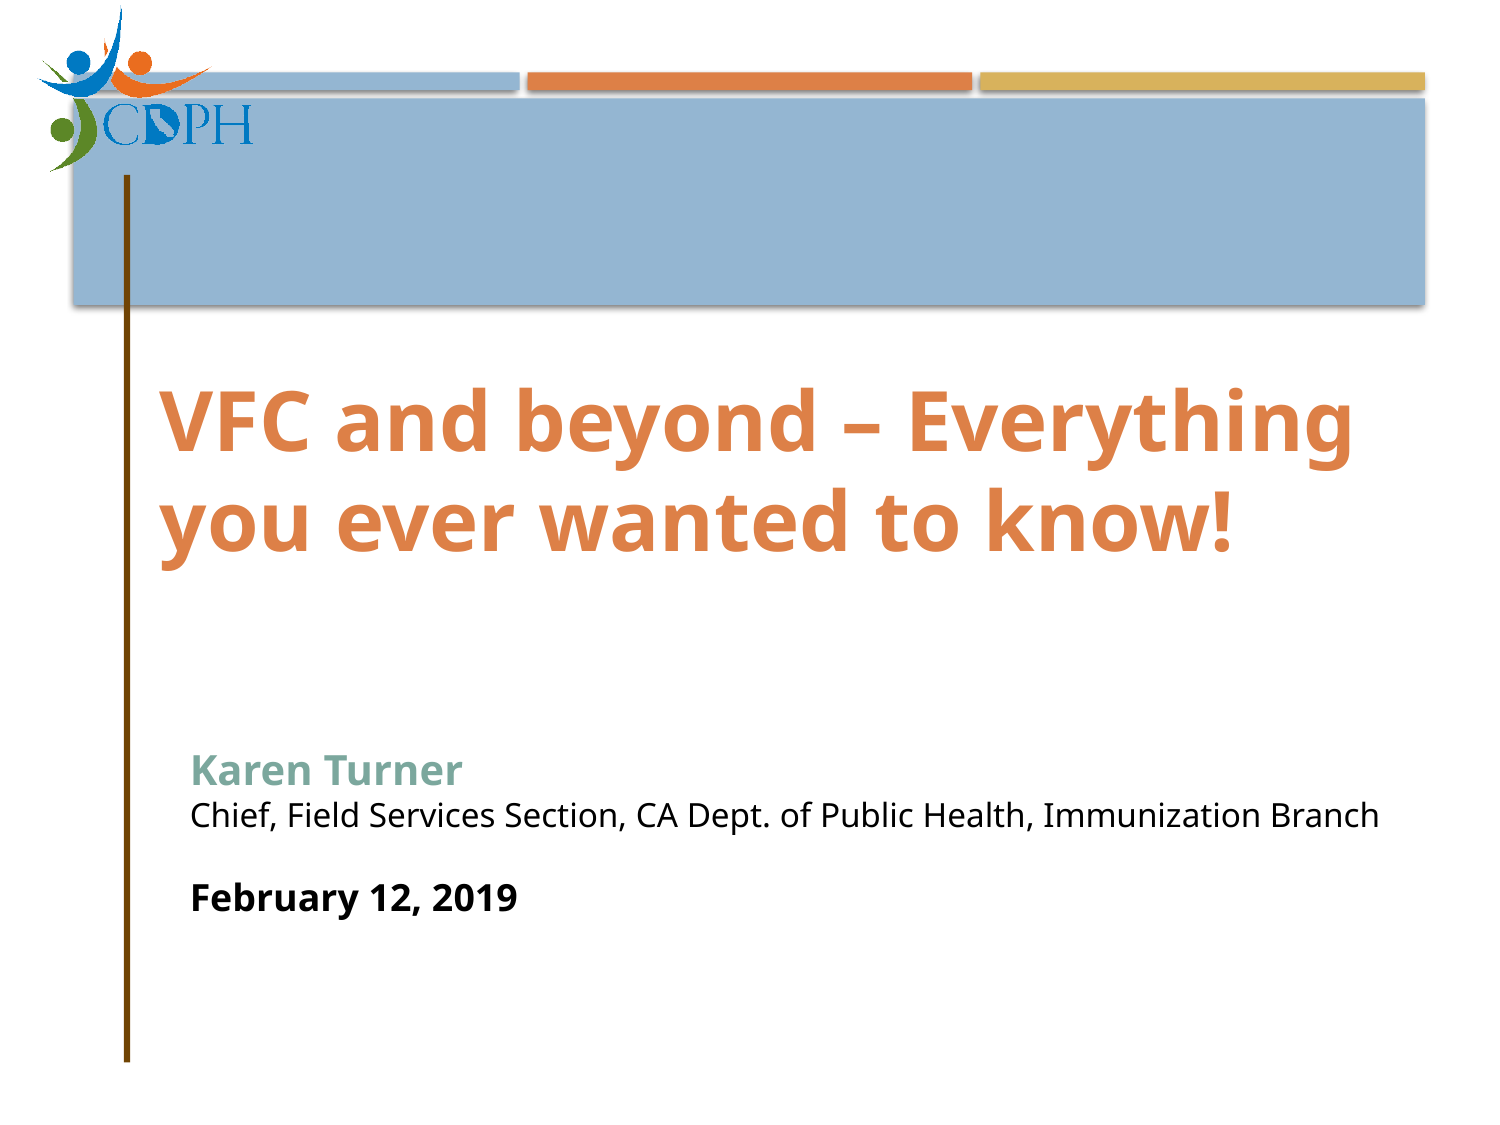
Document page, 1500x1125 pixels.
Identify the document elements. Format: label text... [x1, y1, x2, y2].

text_box Karen Turner Chief, Field Services Section, CA Dept. of Public Health, Immunization Branch February 12, 2019 [174, 576, 1488, 1063]
picture [36, 2, 254, 176]
text_box VFC and beyond – Everything you ever wanted to know! [145, 360, 1500, 576]
